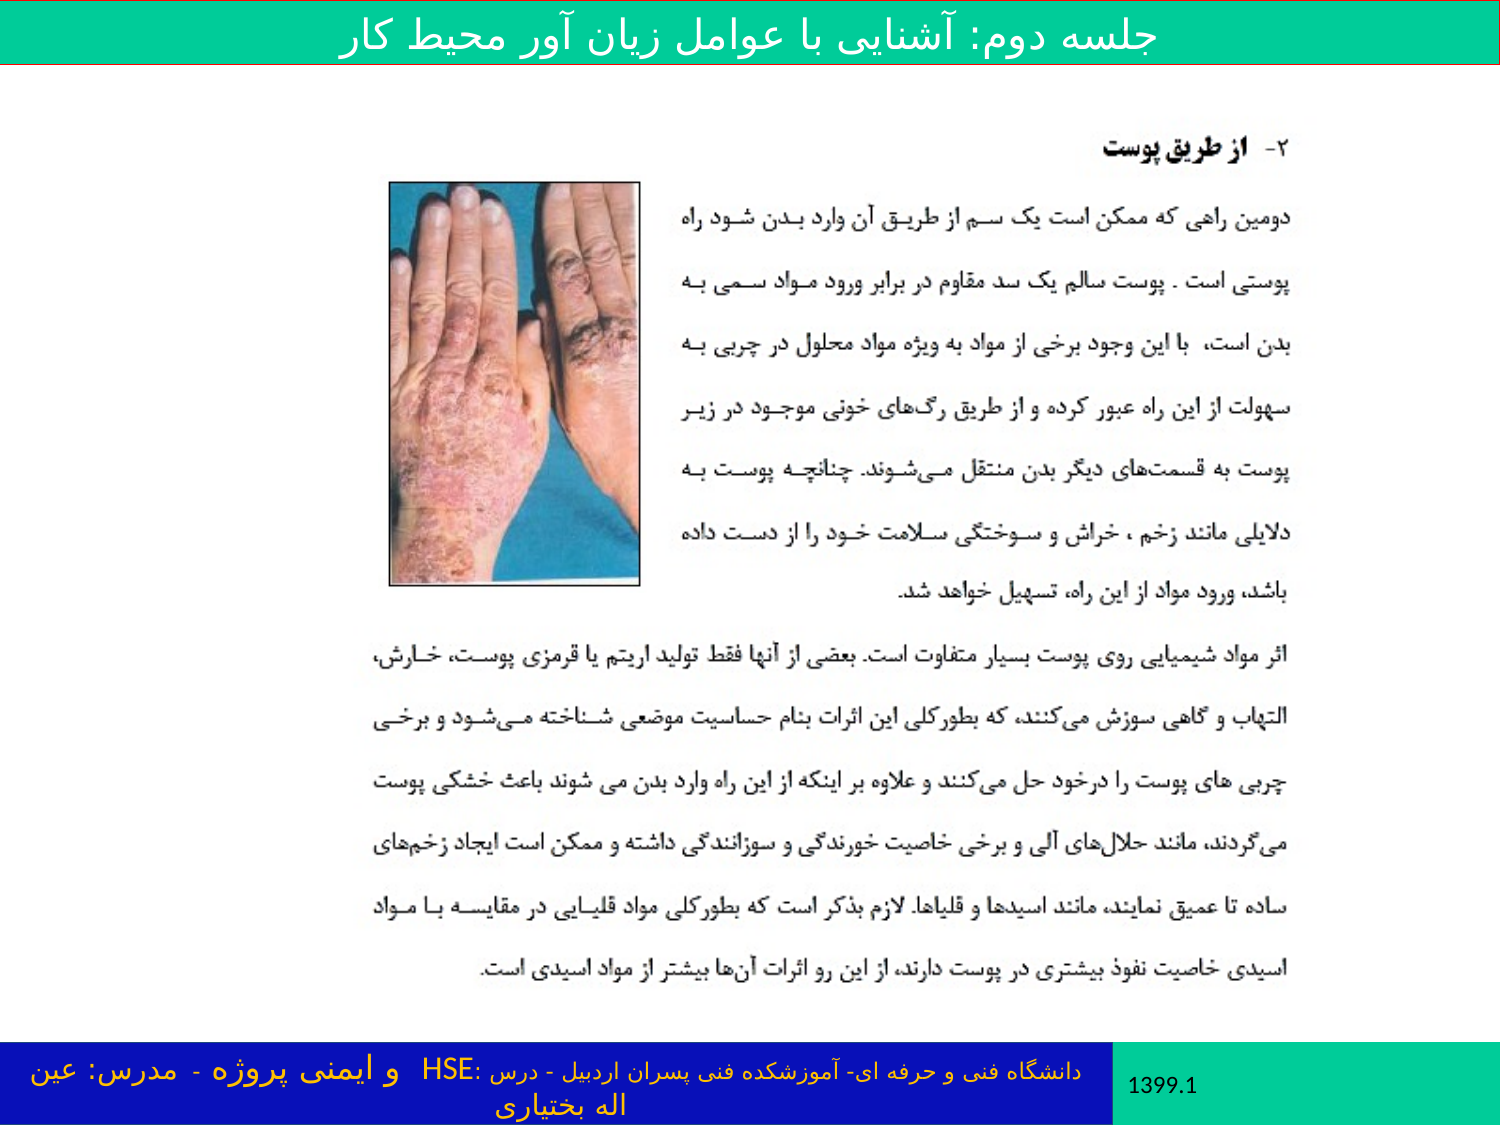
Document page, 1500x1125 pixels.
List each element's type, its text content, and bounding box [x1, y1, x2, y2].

text_box جلسه دوم: آشنایی با عوامل زیان آور محیط کار [0, 0, 1500, 65]
text_box دانشگاه فنی و حرفه ای- آموزشکده فنی پسران اردبیل - درس :HSE و ایمنی پروژه - مدرس: عین اله بختیاری [0, 1042, 1113, 1125]
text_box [324, 87, 1371, 1012]
text_box 1399.1 [1113, 1042, 1500, 1125]
